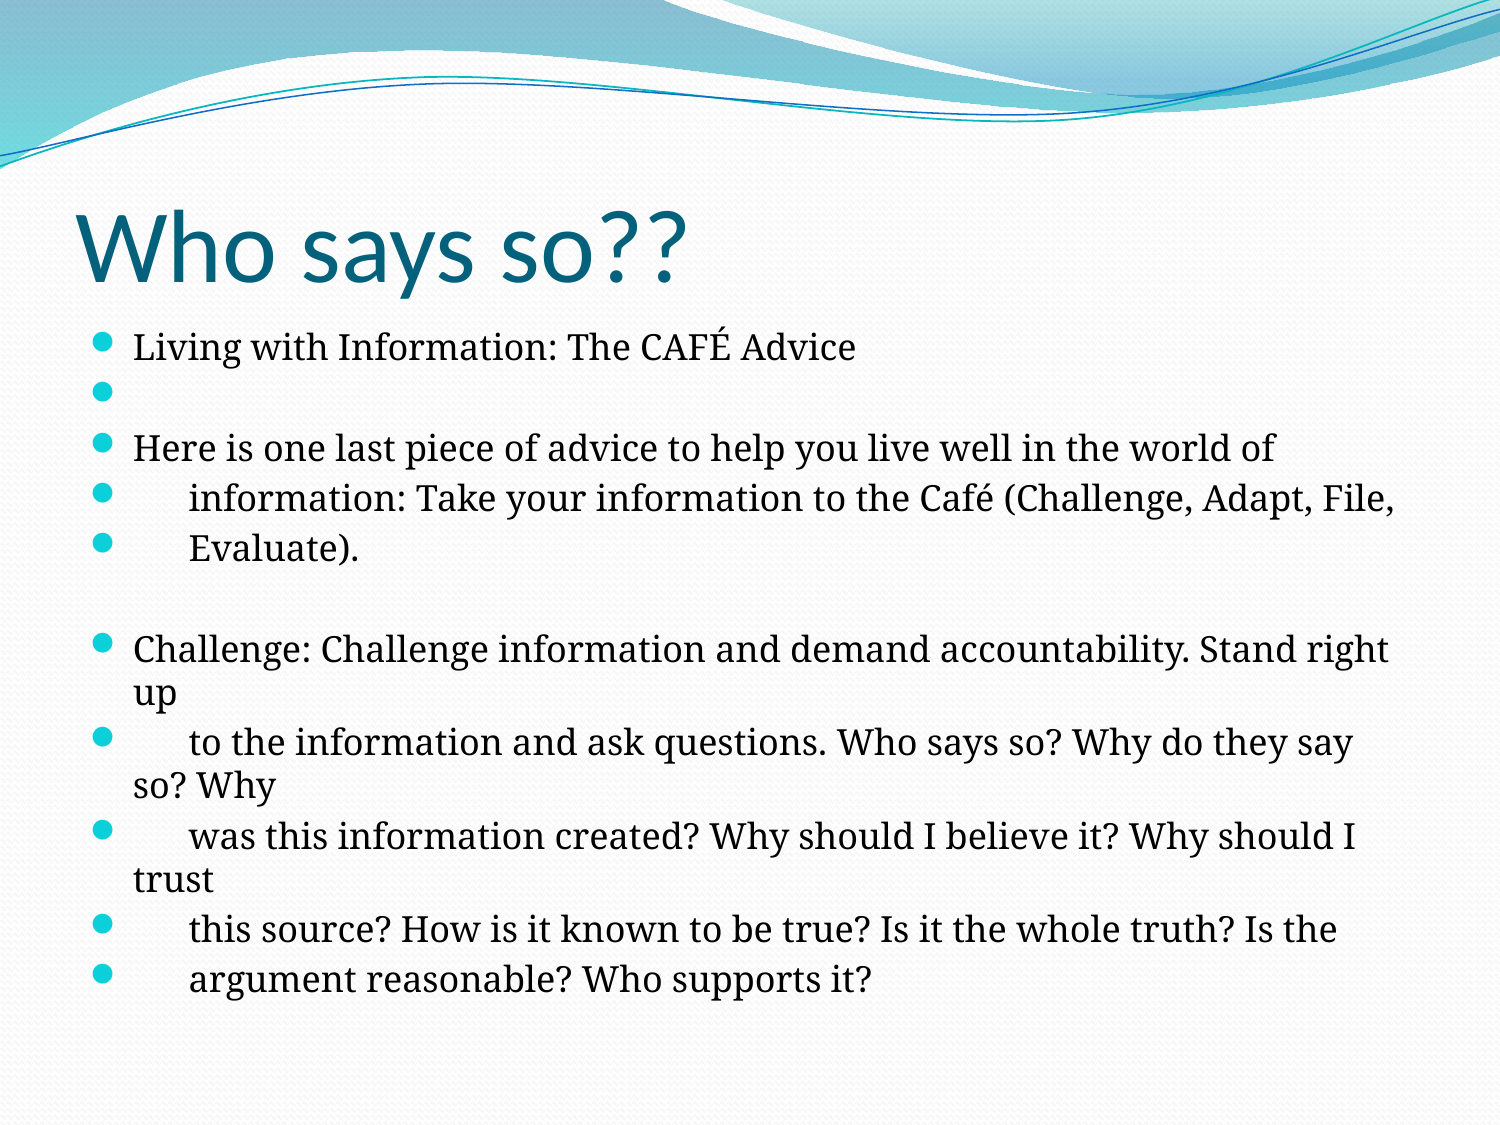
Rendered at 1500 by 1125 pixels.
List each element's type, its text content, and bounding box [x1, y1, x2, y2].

list Living with Information: The CAFÉ Advice Here is one last piece of advice to help you live well in the world of information: Take your information to the Café (Challenge, Adapt, File, Evaluate). Challenge: Challenge information and demand accountability. Stand right up to the information and ask questions. Who says so? Why do they say so? Why was this information created? Why should I believe it? Why should I trust this source? How is it known to be true? Is it the whole truth? Is the argument reasonable? Who supports it? [75, 317, 1425, 1038]
title Who says so?? [75, 115, 1425, 303]
